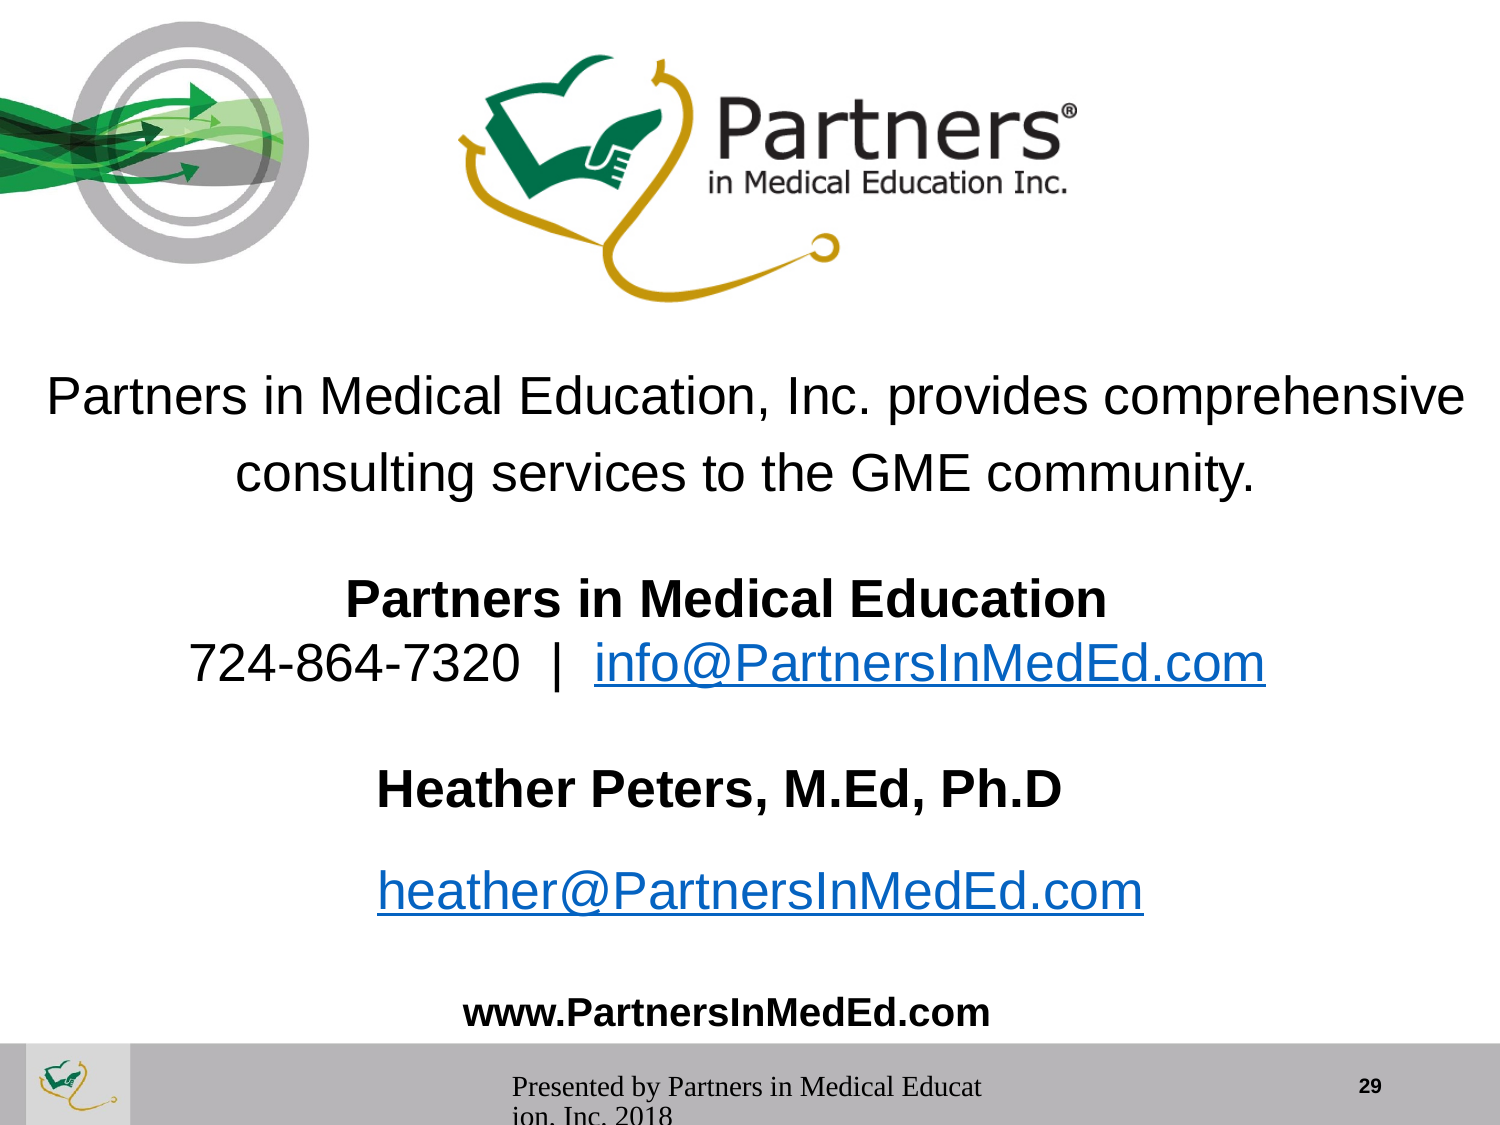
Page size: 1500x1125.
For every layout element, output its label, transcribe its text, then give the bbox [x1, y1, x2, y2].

picture [0, 0, 1500, 1125]
list Partners in Medical Education, Inc. provides comprehensive consulting services to the GME community. Partners in Medical Education 724-864-7320 | info@PartnersInMedEd.com Heather Peters, M.Ed, Ph.D heather@PartnersInMedEd.com www.PartnersInMedEd.com [0, 333, 1486, 1086]
slide_number 29 [1059, 1055, 1397, 1116]
footer Presented by Partners in Medical Education, Inc. 2018 [496, 1055, 1004, 1116]
